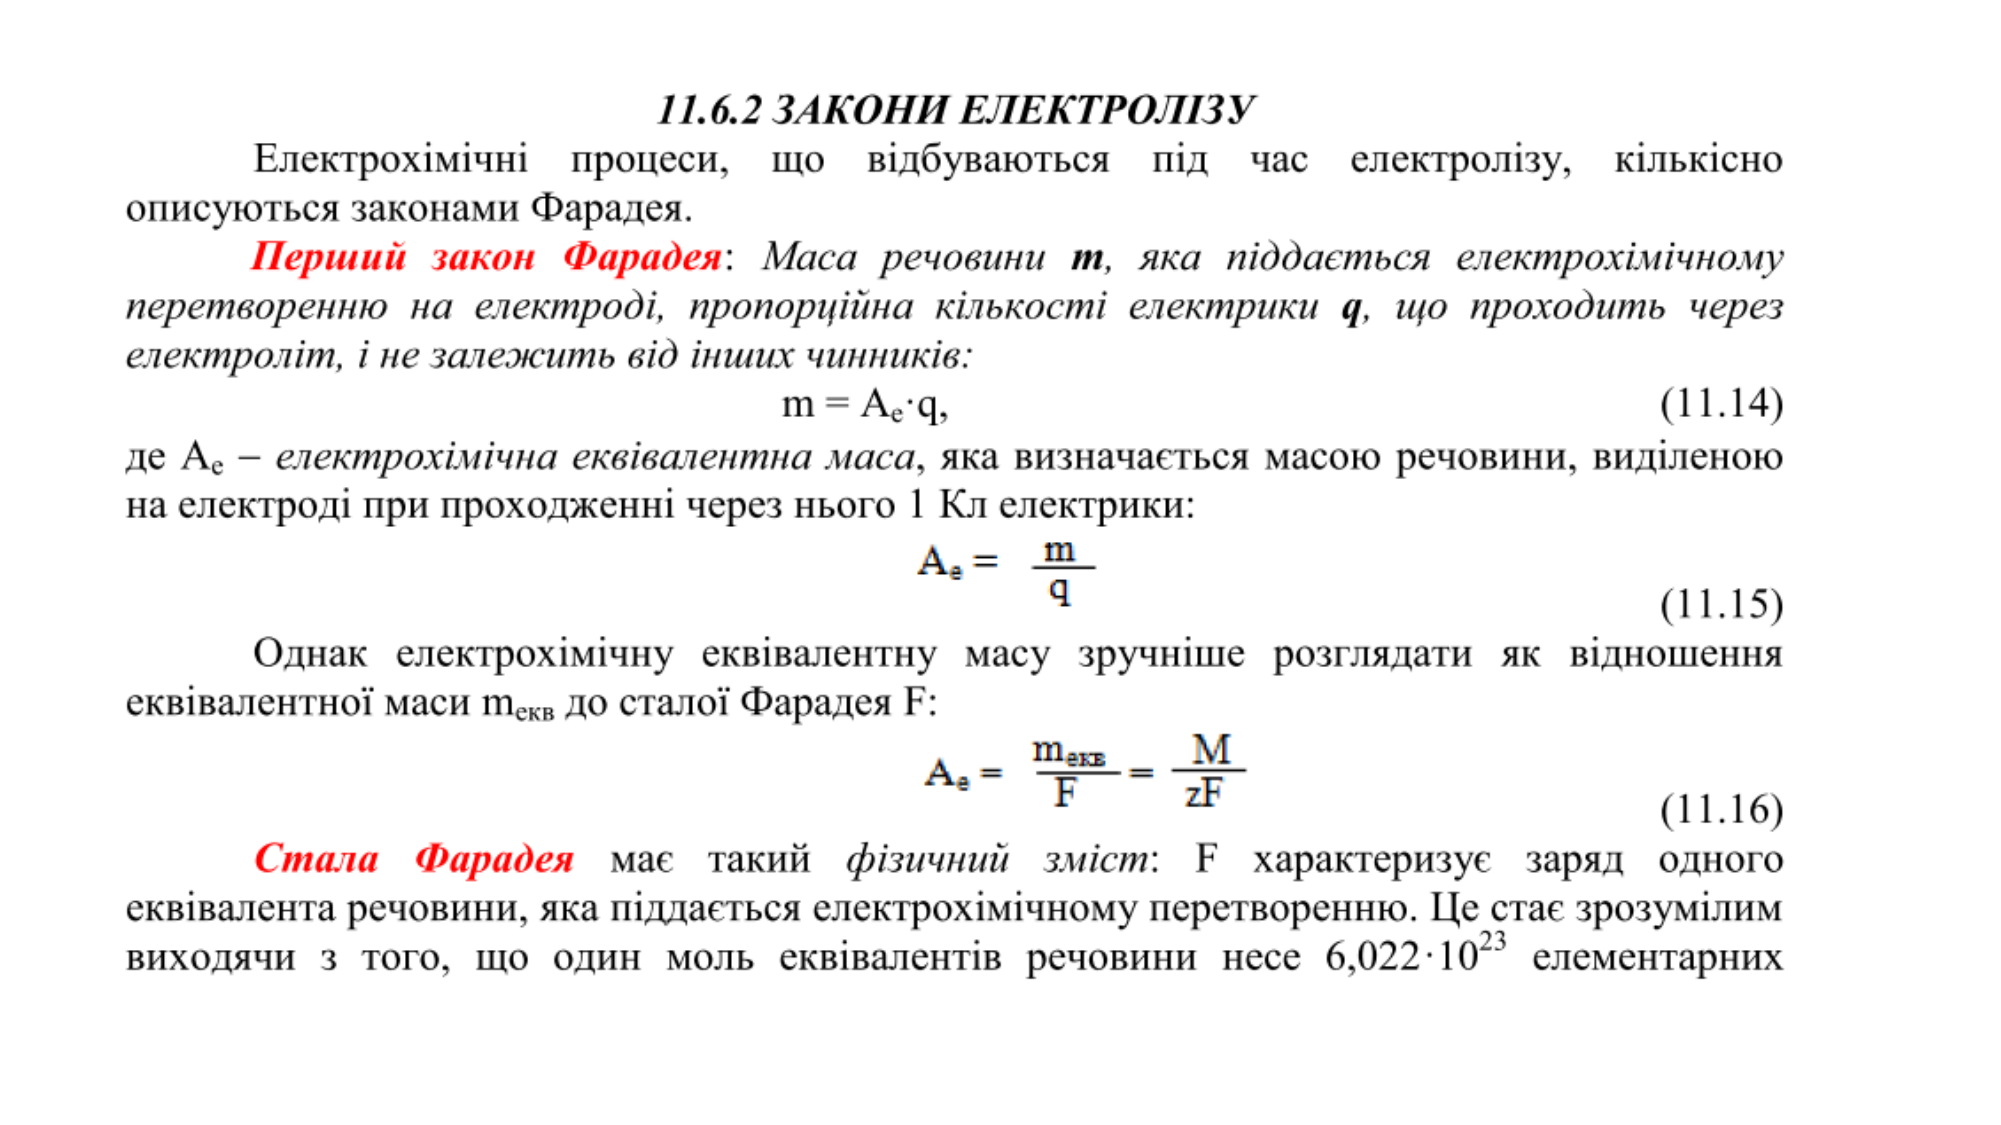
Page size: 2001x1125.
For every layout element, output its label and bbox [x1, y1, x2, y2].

picture [101, 48, 1811, 1004]
